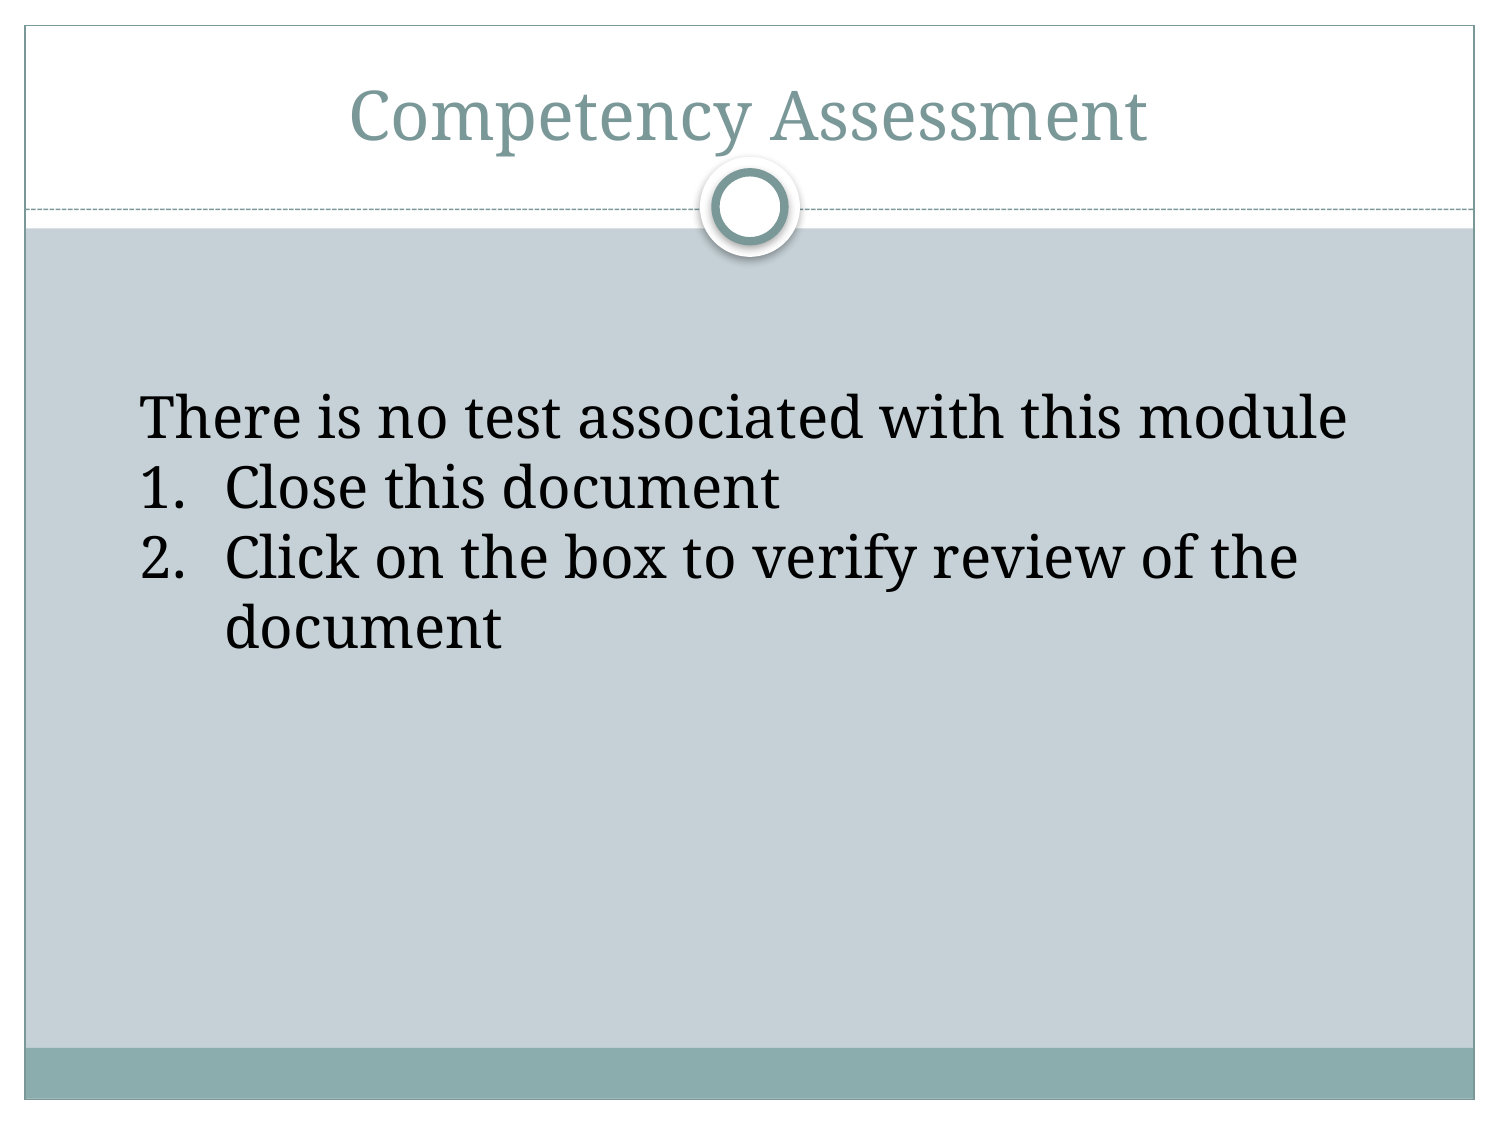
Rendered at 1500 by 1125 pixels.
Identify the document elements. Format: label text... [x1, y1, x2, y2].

title Competency Assessment [49, 37, 1450, 162]
text_box There is no test associated with this module Close this document Click on the box to verify review of the document [124, 372, 1453, 668]
